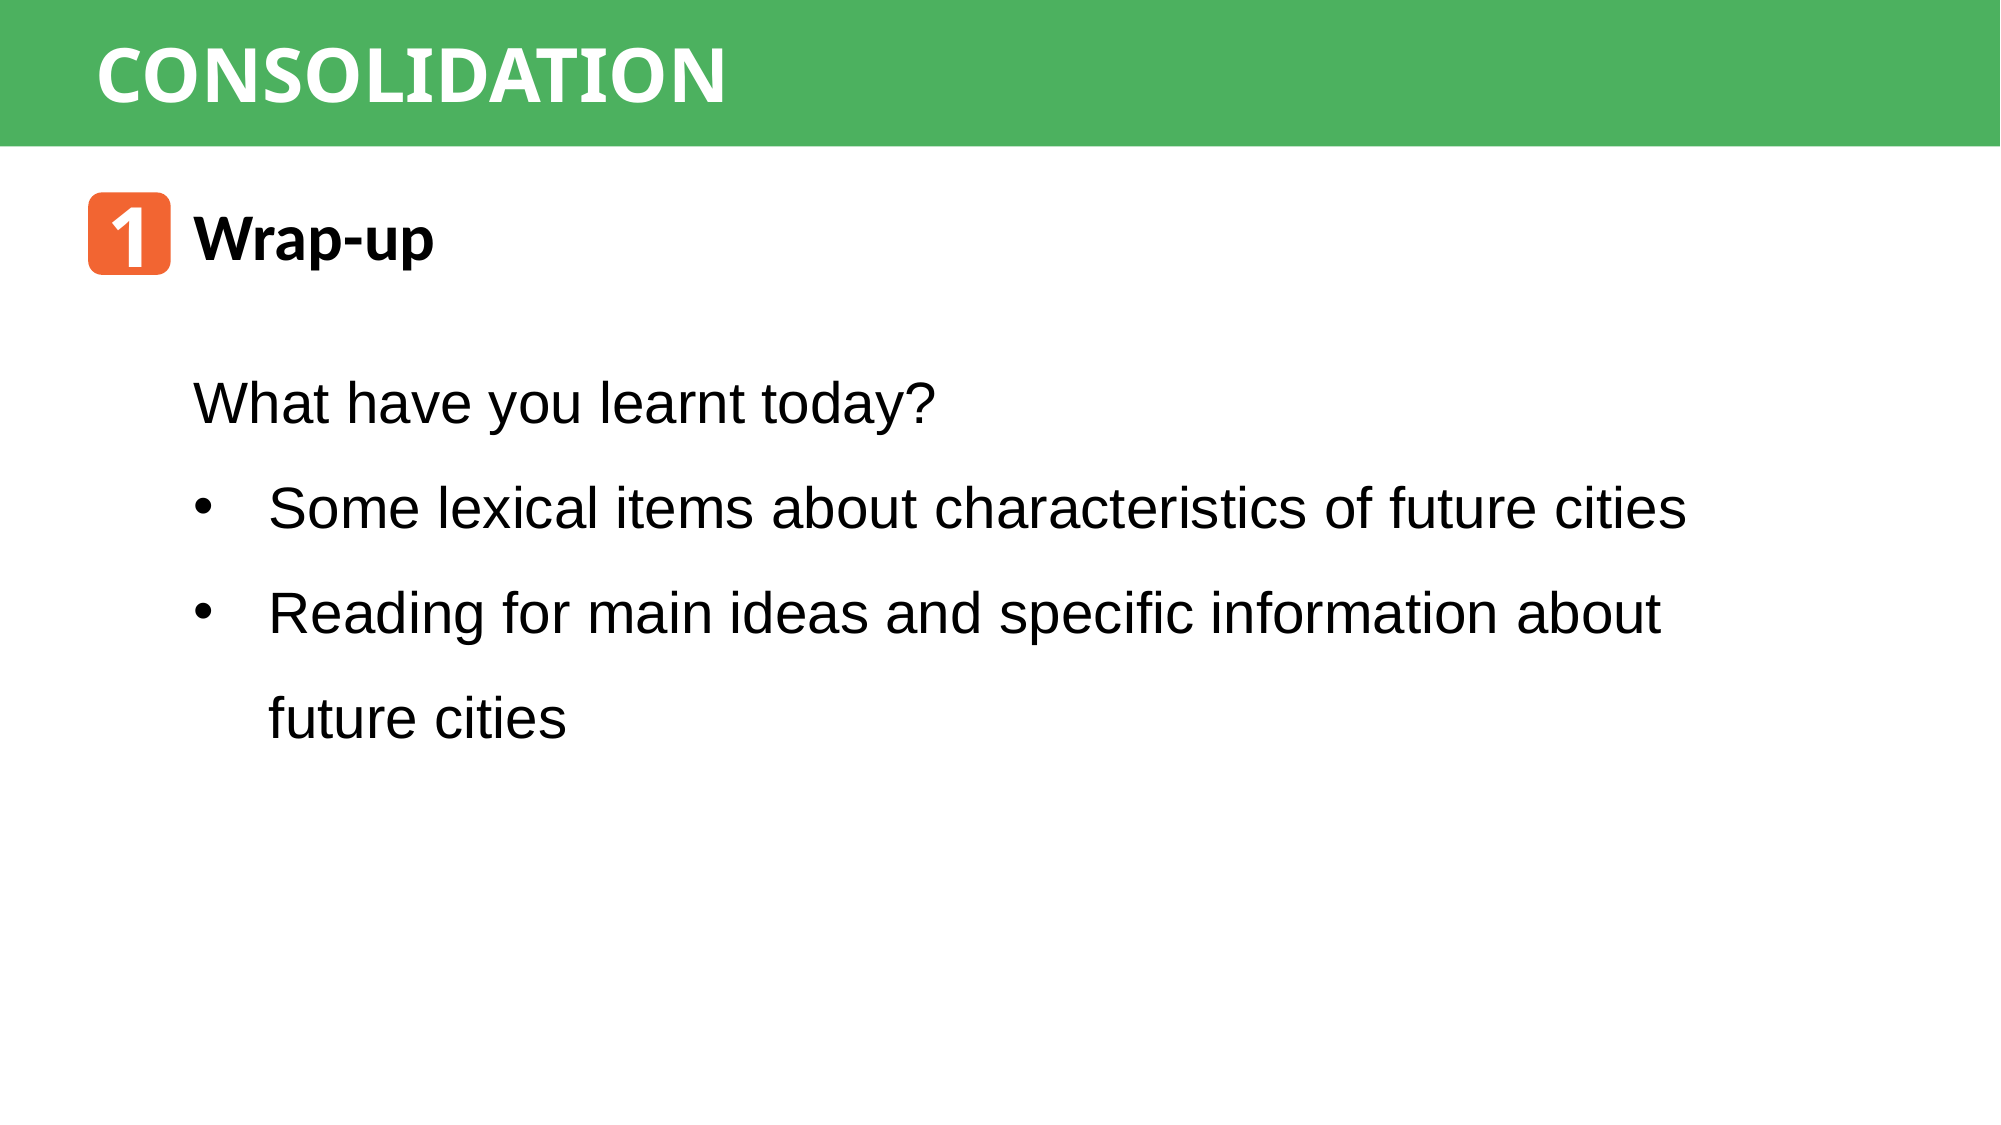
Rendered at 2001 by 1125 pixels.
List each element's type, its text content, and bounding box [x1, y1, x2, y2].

text_box [87, 194, 93, 273]
text_box What have you learnt today? Some lexical items about characteristics of future cities Reading for main ideas and specific information about future cities [179, 323, 1840, 758]
text_box [0, 0, 2000, 147]
text_box [167, 195, 172, 272]
text_box CONSOLIDATION [81, 20, 831, 125]
text_box 1 [93, 176, 167, 292]
text_box Wrap-up [179, 186, 1483, 282]
